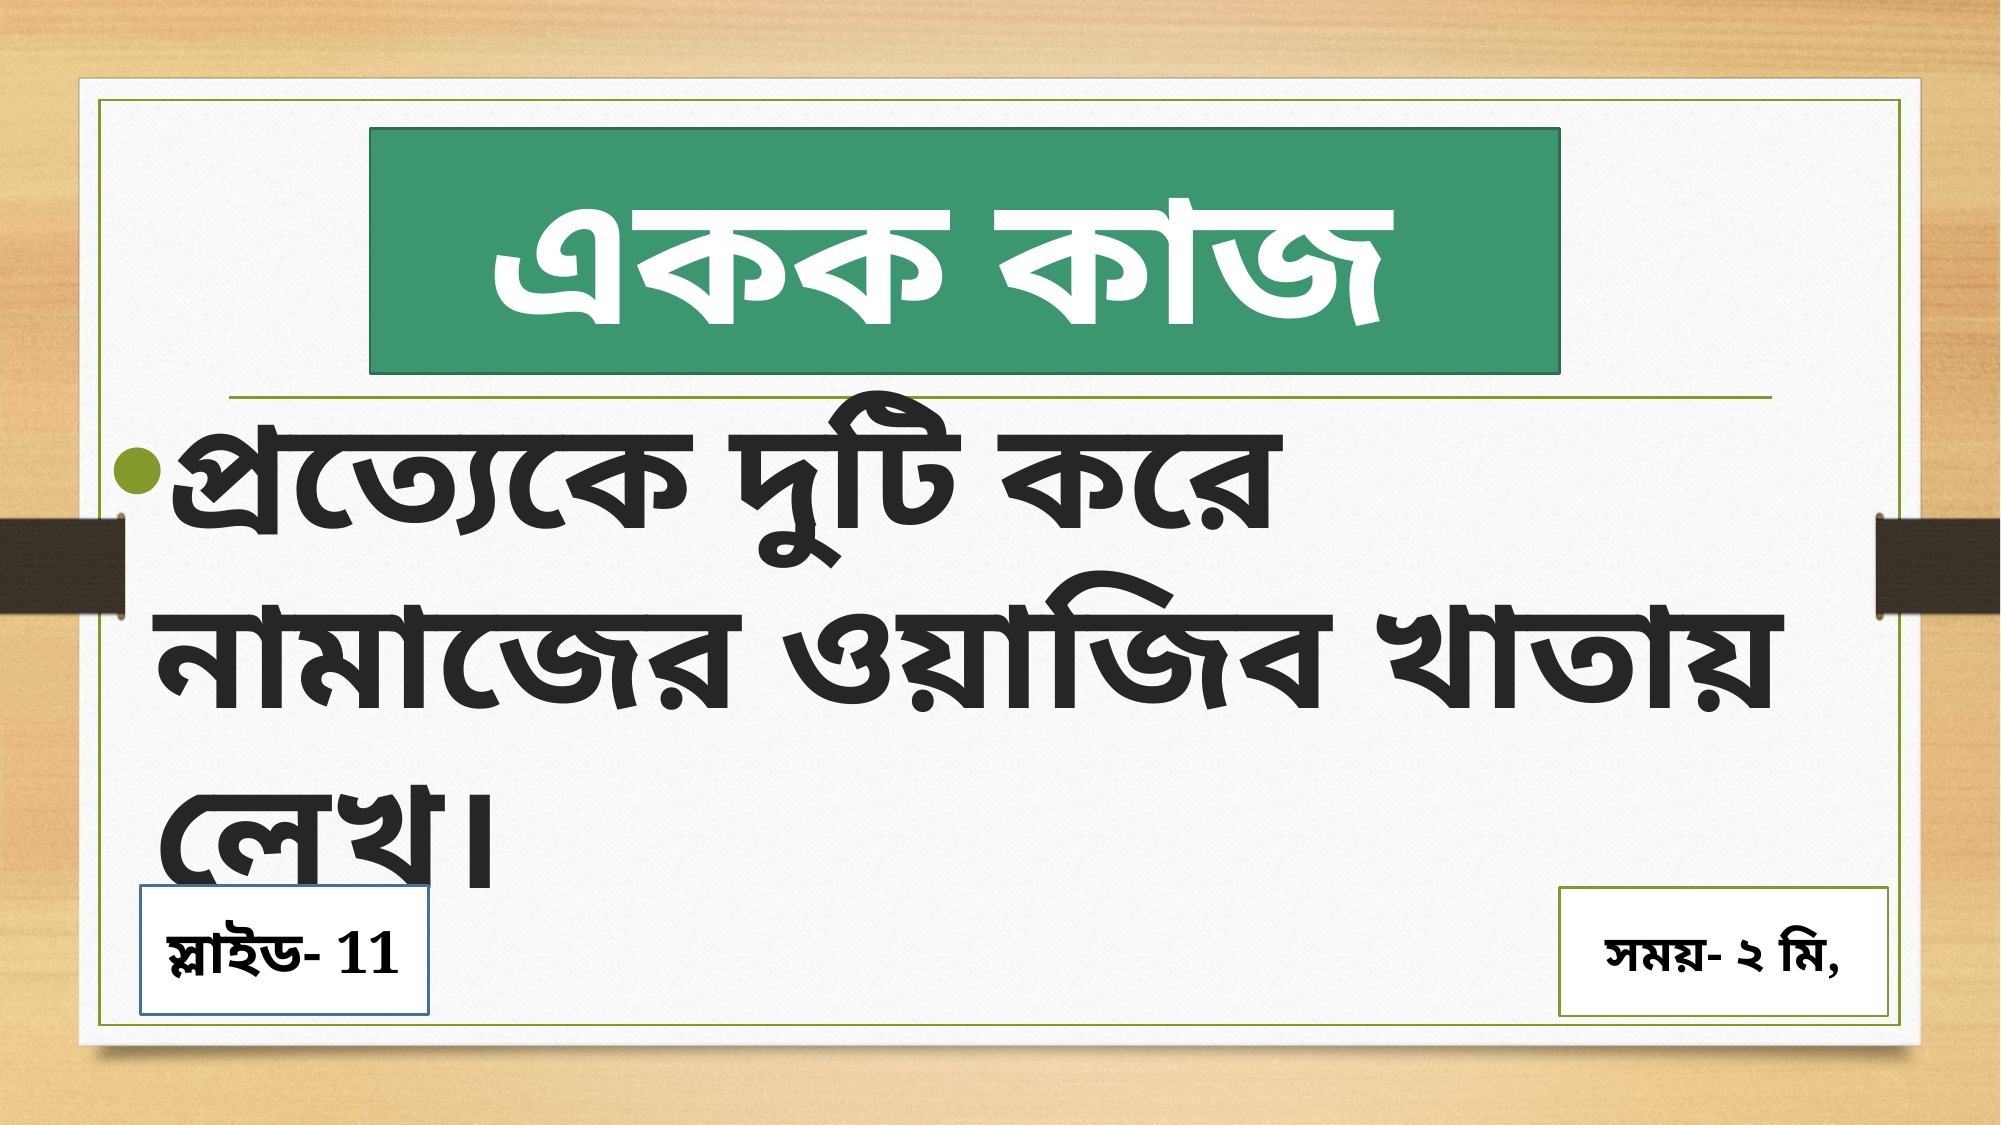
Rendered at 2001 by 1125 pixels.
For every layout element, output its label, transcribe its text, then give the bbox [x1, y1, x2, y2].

picture [0, 0, 2001, 1125]
text_box সময়- ২ মি, [1558, 886, 1889, 1017]
list প্রত্যেকে দুটি করে নামাজের ওয়াজিব খাতায় লেখ। [92, 371, 1905, 1041]
text_box স্লাইড- 11 [139, 884, 430, 1016]
text_box একক কাজ [369, 127, 1561, 375]
